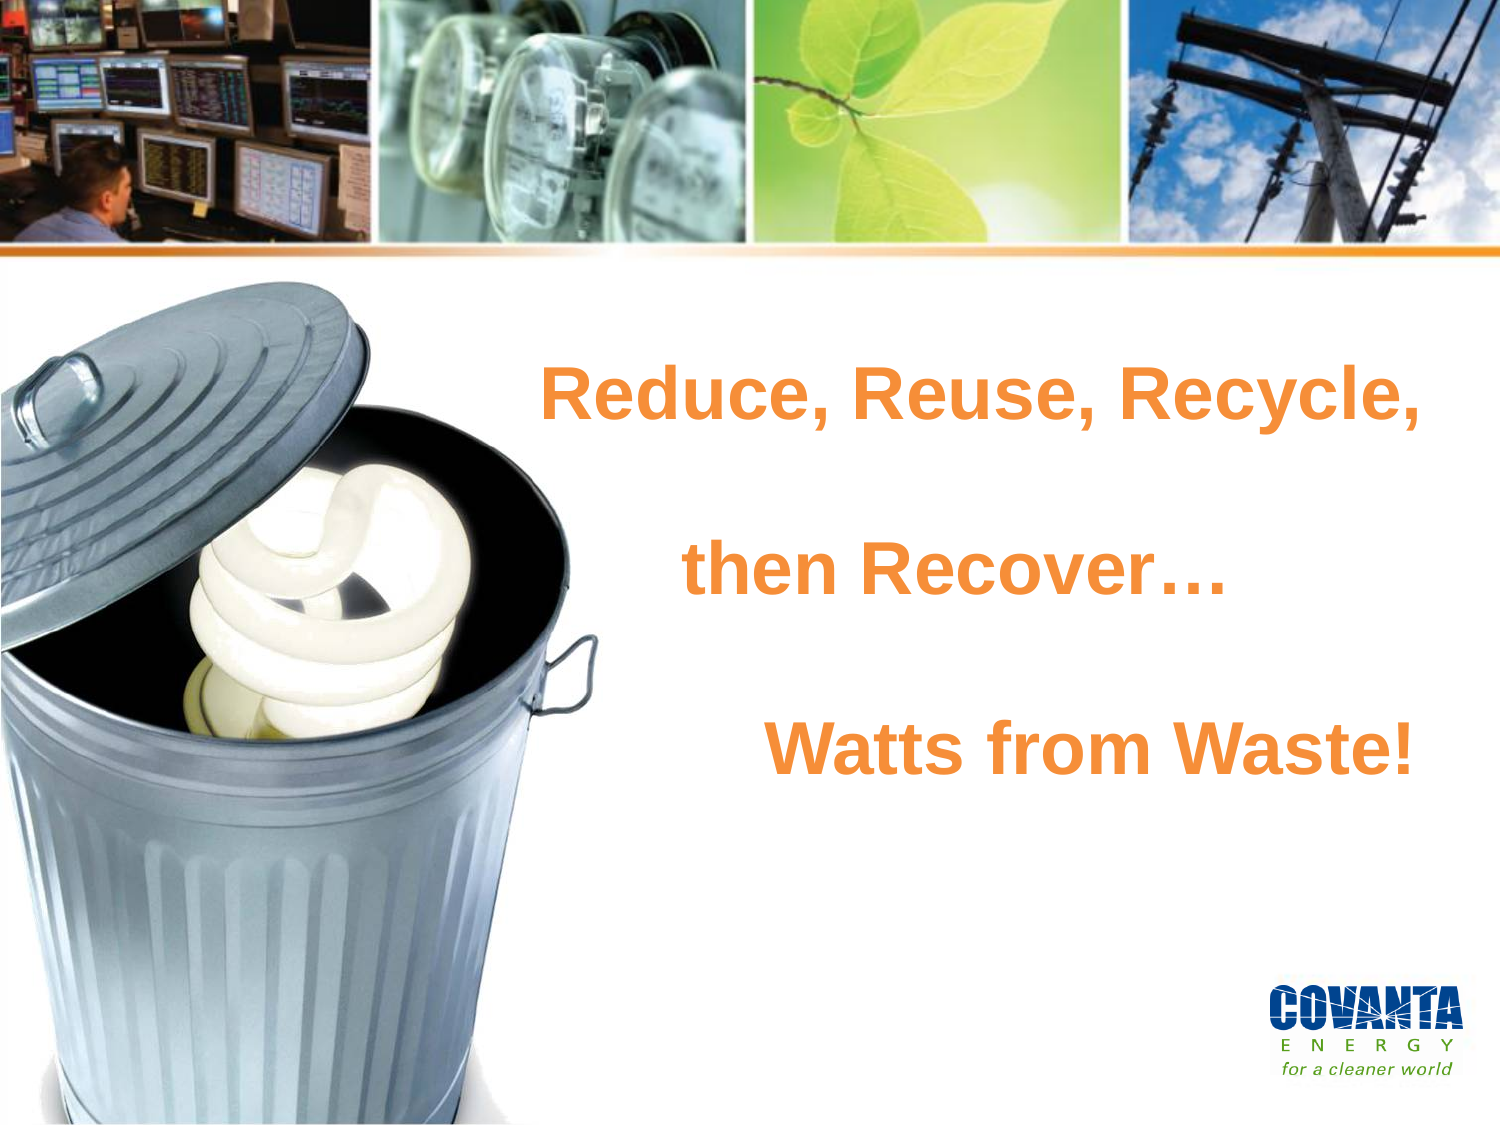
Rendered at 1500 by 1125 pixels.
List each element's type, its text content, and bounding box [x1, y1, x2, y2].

text_box then Recover… Watts from Waste! [750, 512, 1475, 798]
text_box Reduce, Reuse, Recycle, [750, 337, 1500, 443]
picture [0, 0, 1500, 1125]
